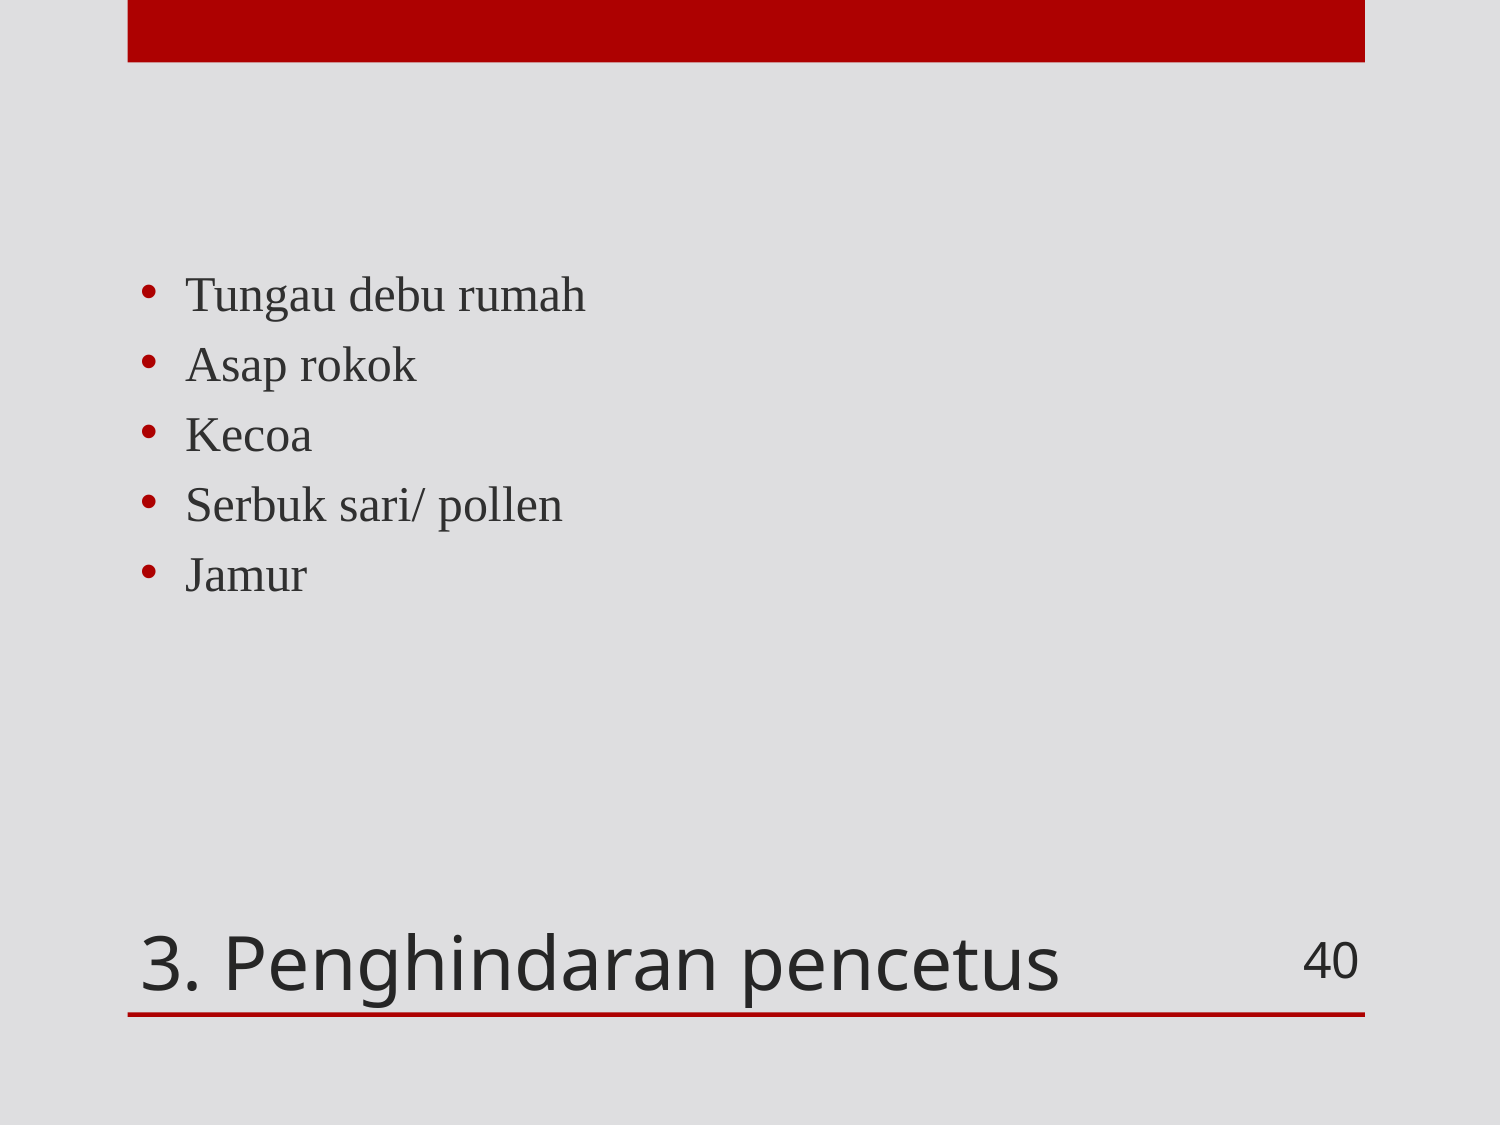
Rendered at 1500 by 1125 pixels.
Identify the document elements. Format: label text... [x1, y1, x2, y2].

list Tungau debu rumah Asap rokok Kecoa Serbuk sari/ pollen Jamur [125, 112, 1363, 750]
slide_number 40 [1250, 933, 1375, 993]
title 3. Penghindaran pencetus [125, 750, 1238, 1013]
